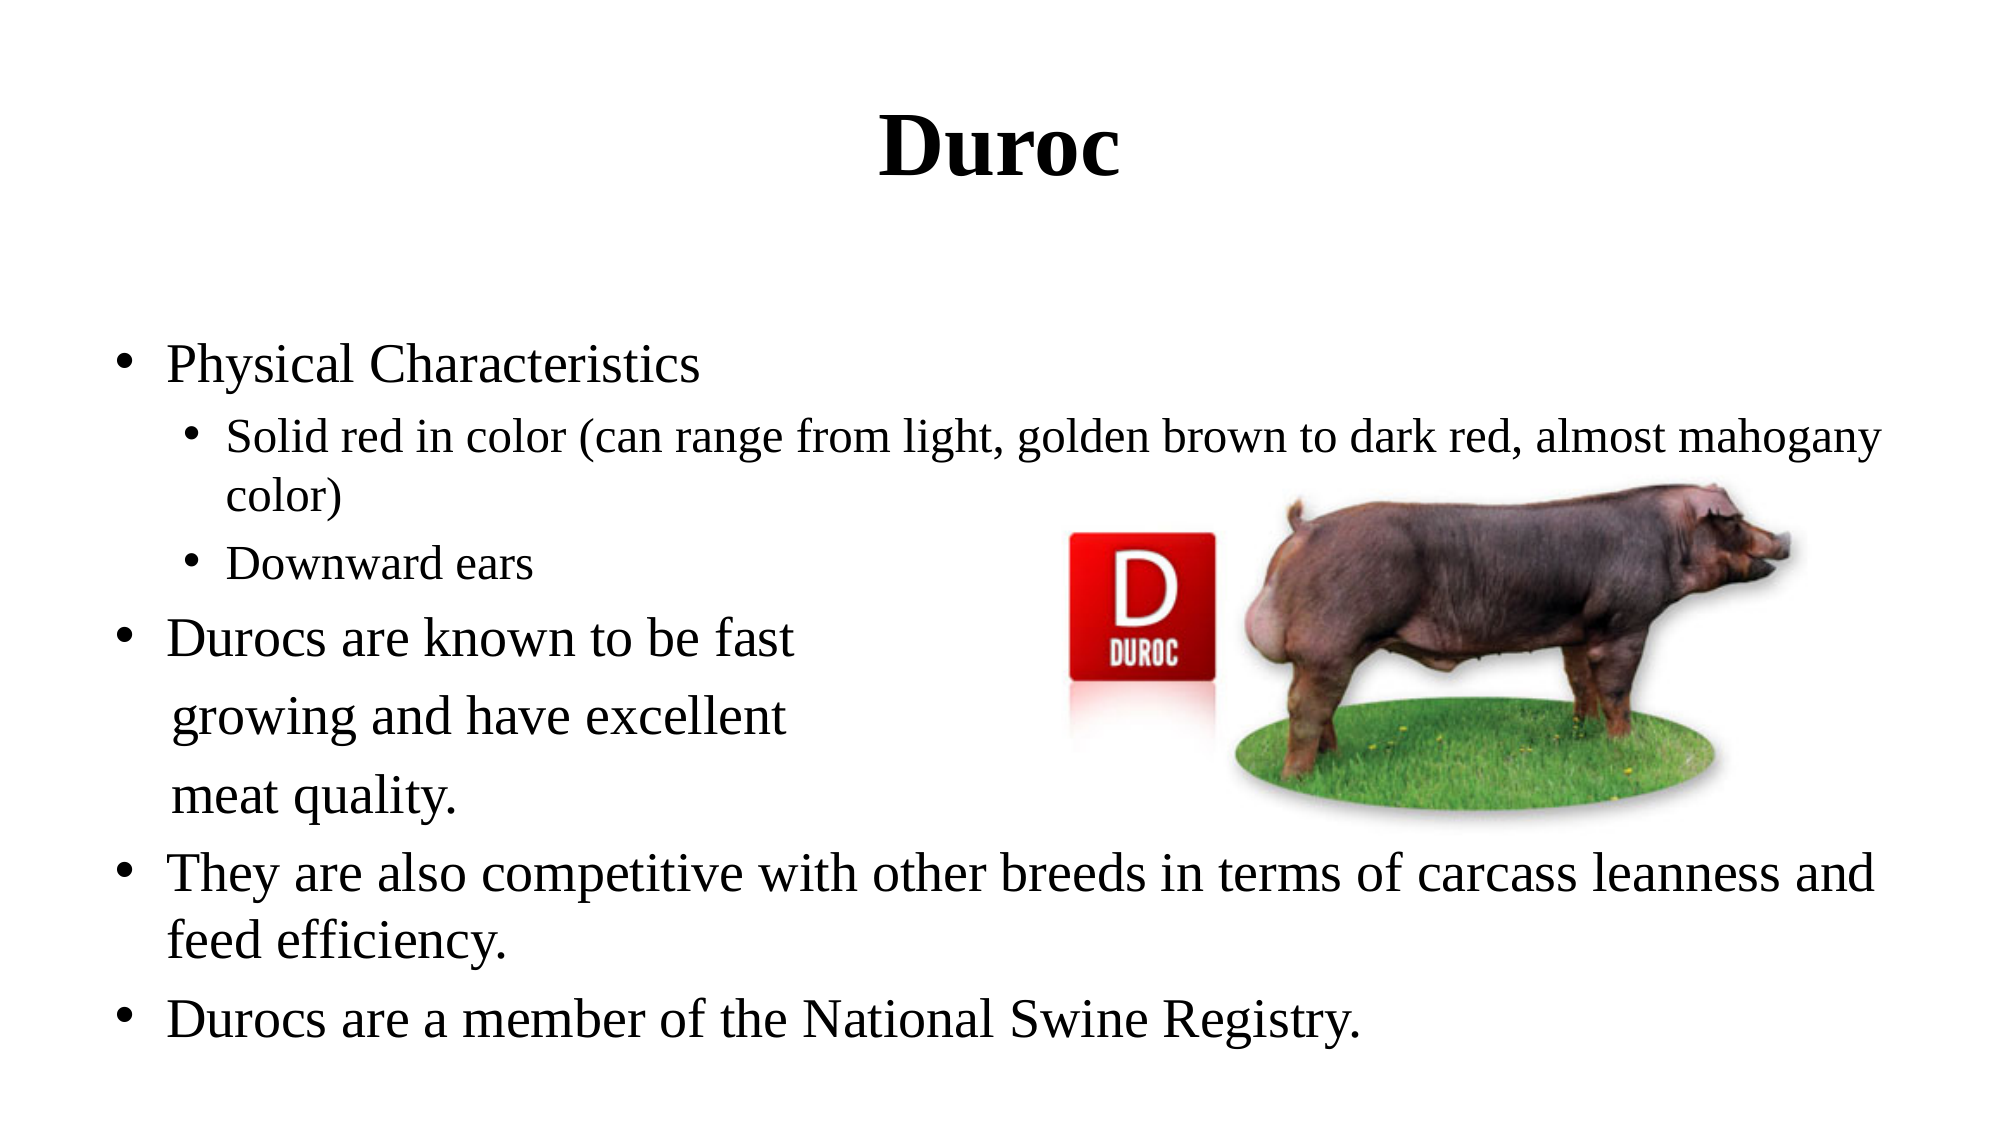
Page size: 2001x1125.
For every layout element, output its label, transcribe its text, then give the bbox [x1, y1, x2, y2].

title Duroc [99, 45, 1900, 233]
picture [1047, 434, 1825, 839]
list Physical Characteristics Solid red in color (can range from light, golden brown to dark red, almost mahogany color) Downward ears Durocs are known to be fast growing and have excellent meat quality. They are also competitive with other breeds in terms of carcass leanness and feed efficiency. Durocs are a member of the National Swine Registry. [99, 319, 1900, 1062]
